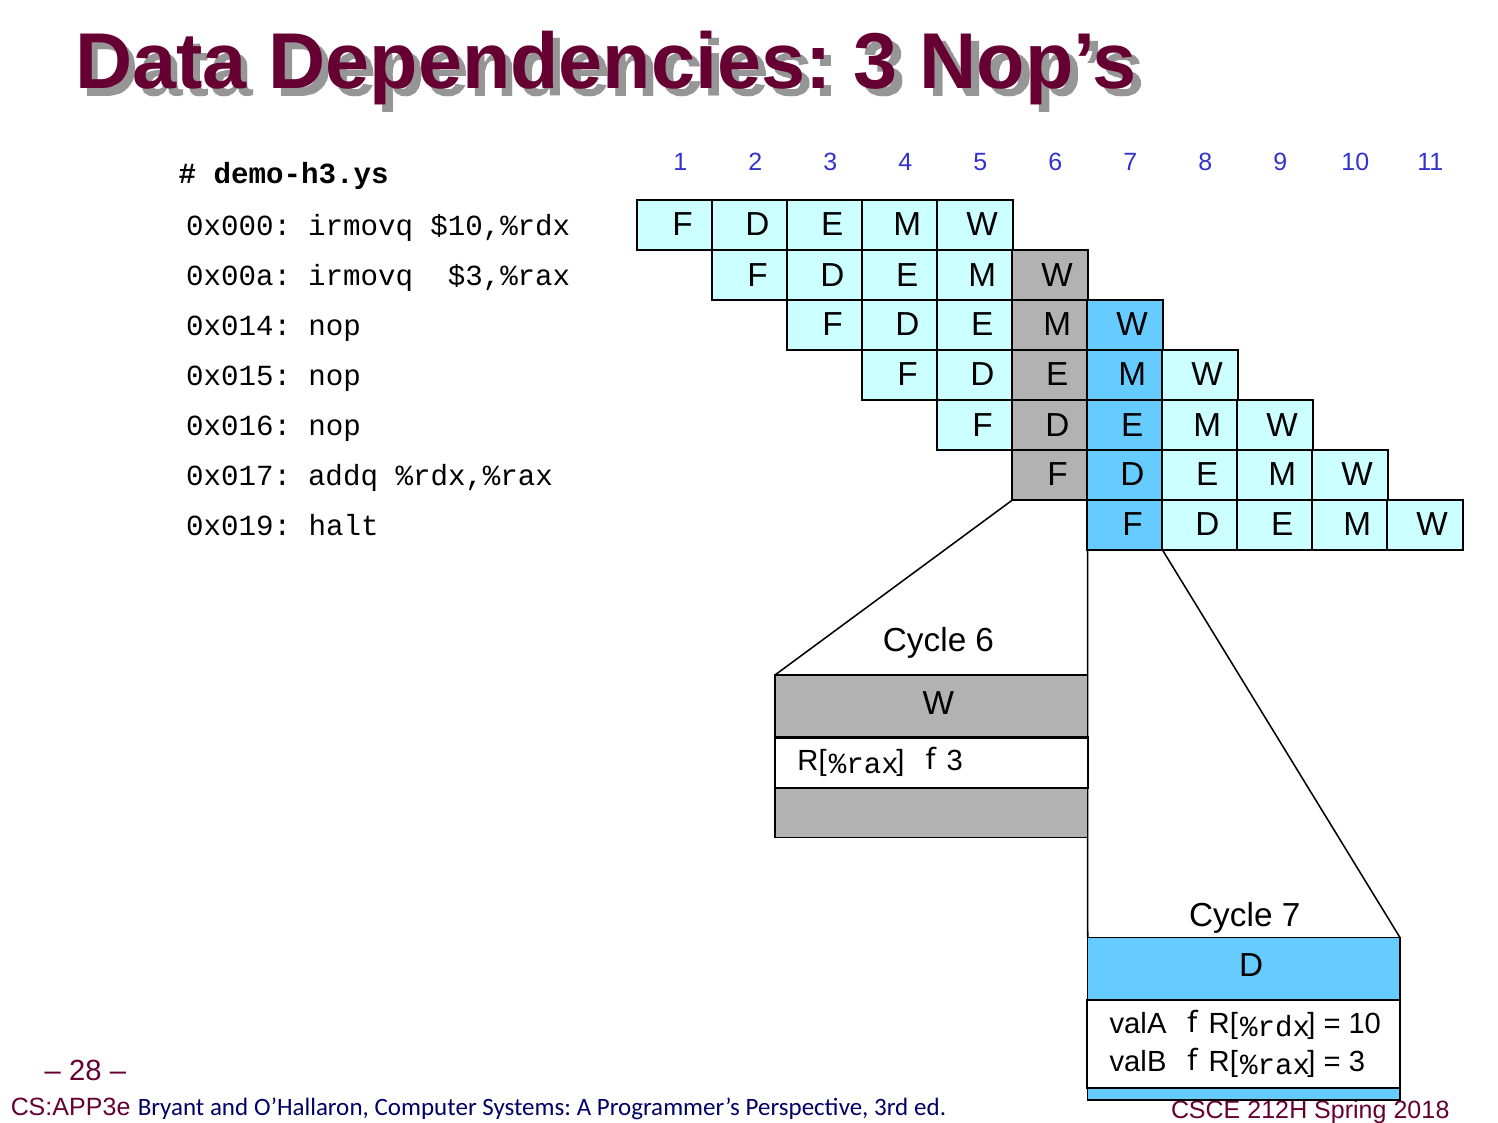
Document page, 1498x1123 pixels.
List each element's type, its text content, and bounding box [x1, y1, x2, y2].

title Data Dependencies: 3 Nop’s [74, 0, 1498, 129]
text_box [162, 137, 1463, 1101]
